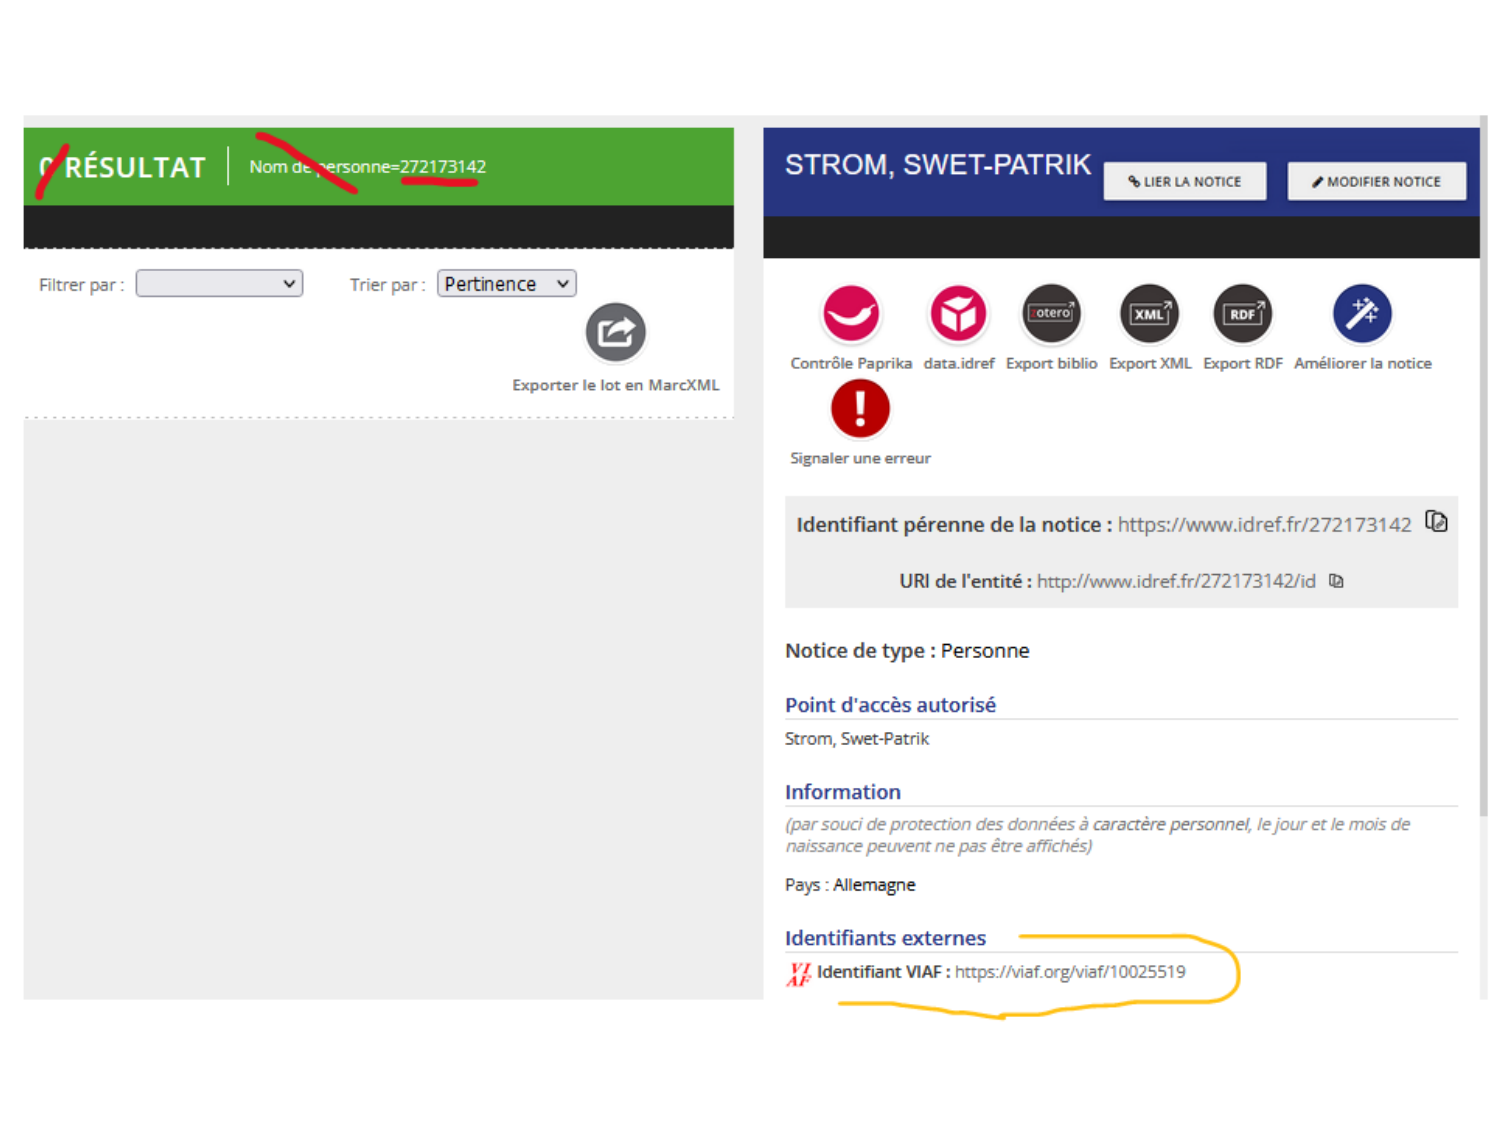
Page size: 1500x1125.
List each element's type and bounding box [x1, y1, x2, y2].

list [10, 0, 1500, 1118]
